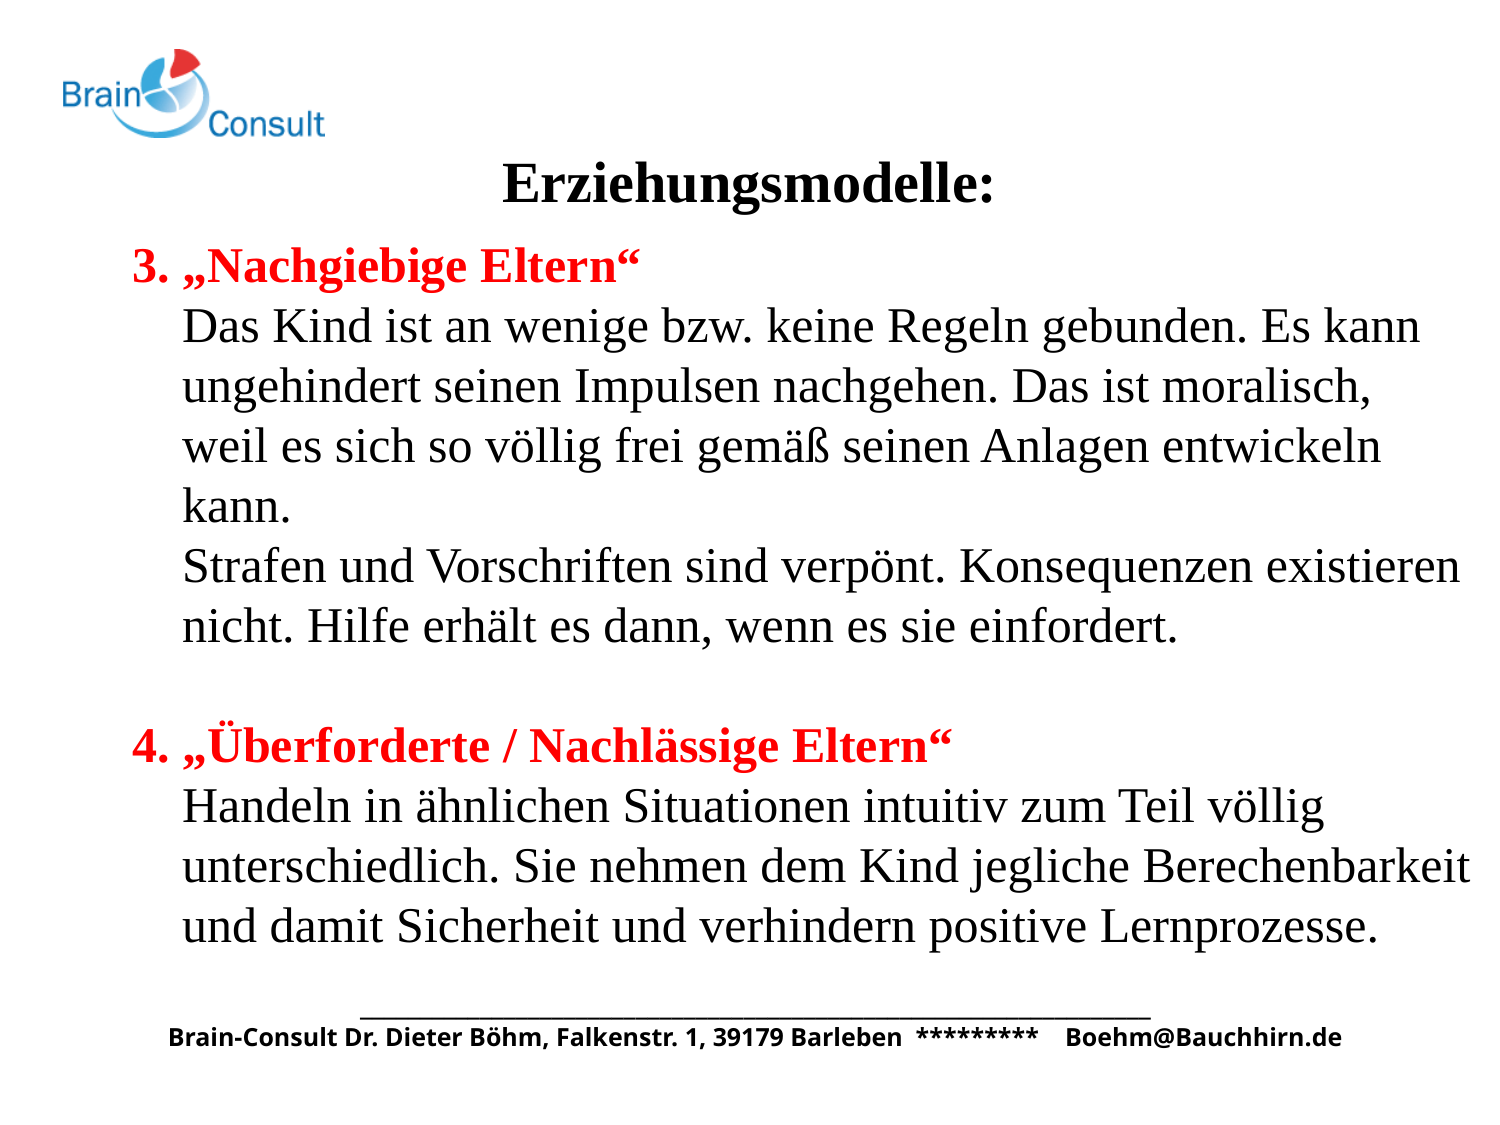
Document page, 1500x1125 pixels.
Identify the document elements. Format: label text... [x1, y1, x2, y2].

picture [62, 49, 325, 138]
text_box 3. „Nachgiebige Eltern“ Das Kind ist an wenige bzw. keine Regeln gebunden. Es kann ungehindert seinen Impulsen nachgehen. Das ist moralisch, weil es sich so völlig frei gemäß seinen Anlagen entwickeln kann. Strafen und Vorschriften sind verpönt. Konsequenzen existieren nicht. Hilfe erhält es dann, wenn es sie einfordert. 4. „Überforderte / Nachlässige Eltern“ Handeln in ähnlichen Situationen intuitiv zum Teil völlig unterschiedlich. Sie nehmen dem Kind jegliche Berechenbarkeit und damit Sicherheit und verhindern positive Lernprozesse. [117, 225, 1489, 961]
text_box Erziehungsmodelle: [487, 137, 1013, 222]
